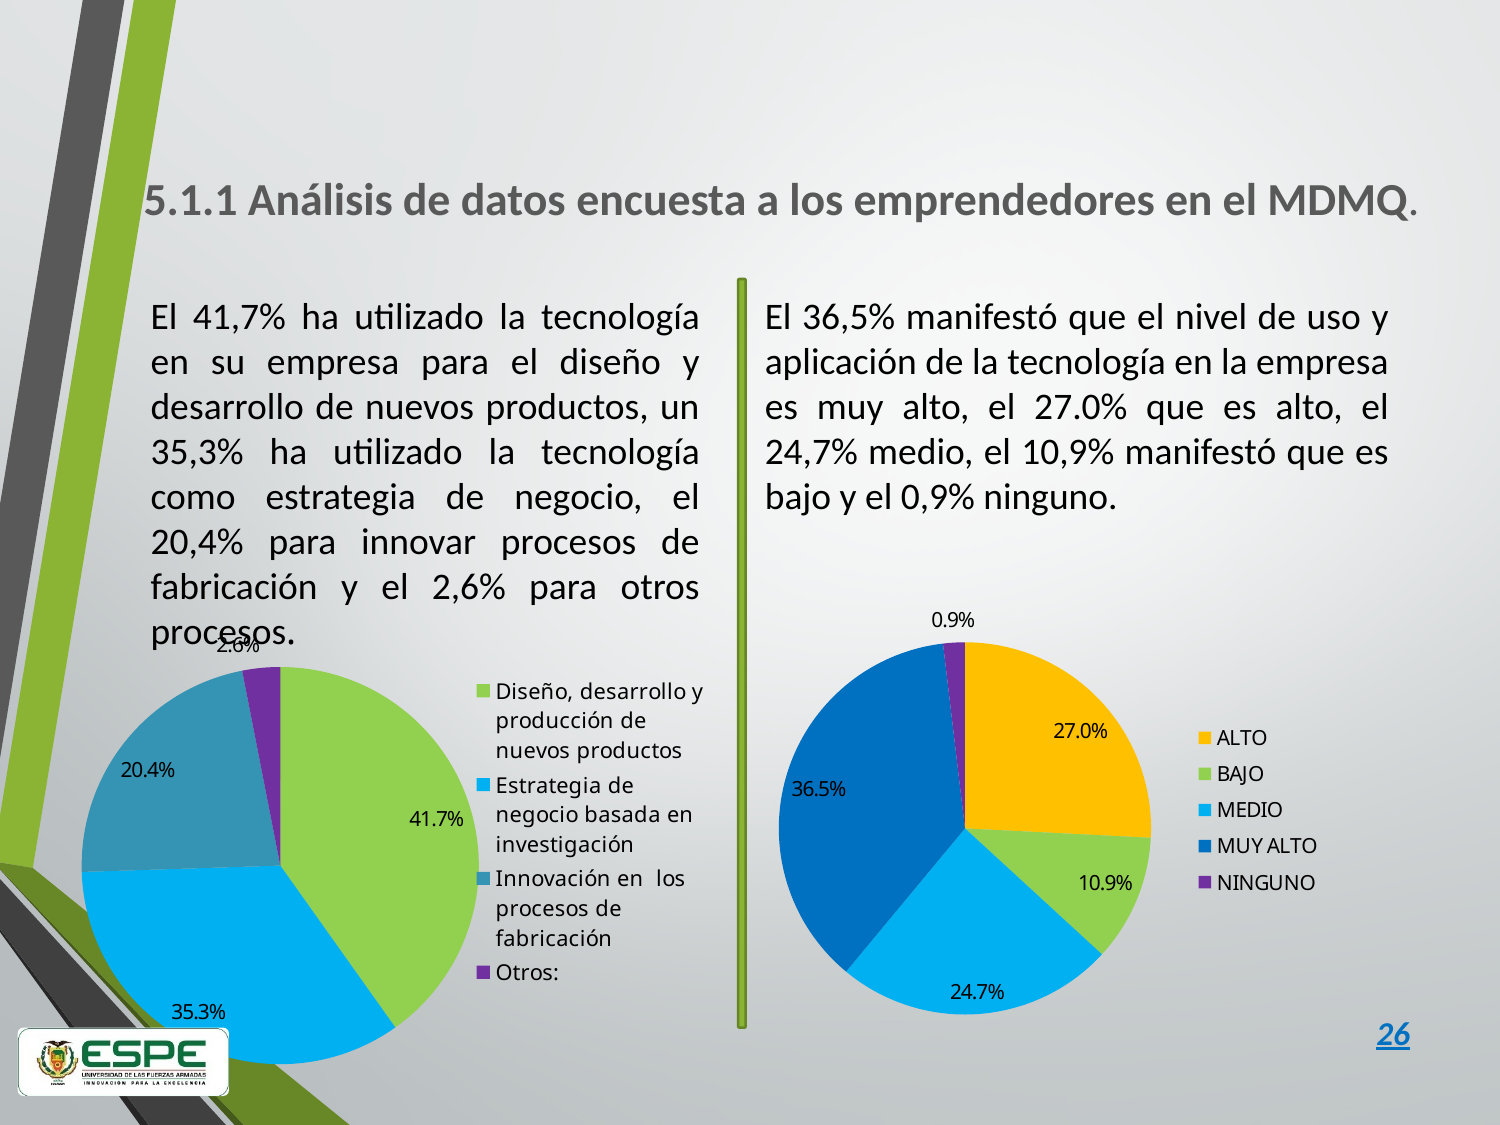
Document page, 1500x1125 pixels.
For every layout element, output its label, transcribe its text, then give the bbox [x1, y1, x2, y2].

title 5.1.1 Análisis de datos encuesta a los emprendedores en el MDMQ. [123, 159, 1440, 285]
text_box El 41,7% ha utilizado la tecnología en su empresa para el diseño y desarrollo de nuevos productos, un 35,3% ha utilizado la tecnología como estrategia de negocio, el 20,4% para innovar procesos de fabricación y el 2,6% para otros procesos. [135, 284, 715, 621]
picture [17, 1027, 230, 1097]
chart [64, 596, 1438, 1074]
slide_number 26 [1354, 1024, 1425, 1062]
text_box [736, 277, 747, 596]
text_box El 36,5% manifestó que el nivel de uso y aplicación de la tecnología en la empresa es muy alto, el 27.0% que es alto, el 24,7% medio, el 10,9% manifestó que es bajo y el 0,9% ninguno. [749, 284, 1404, 525]
